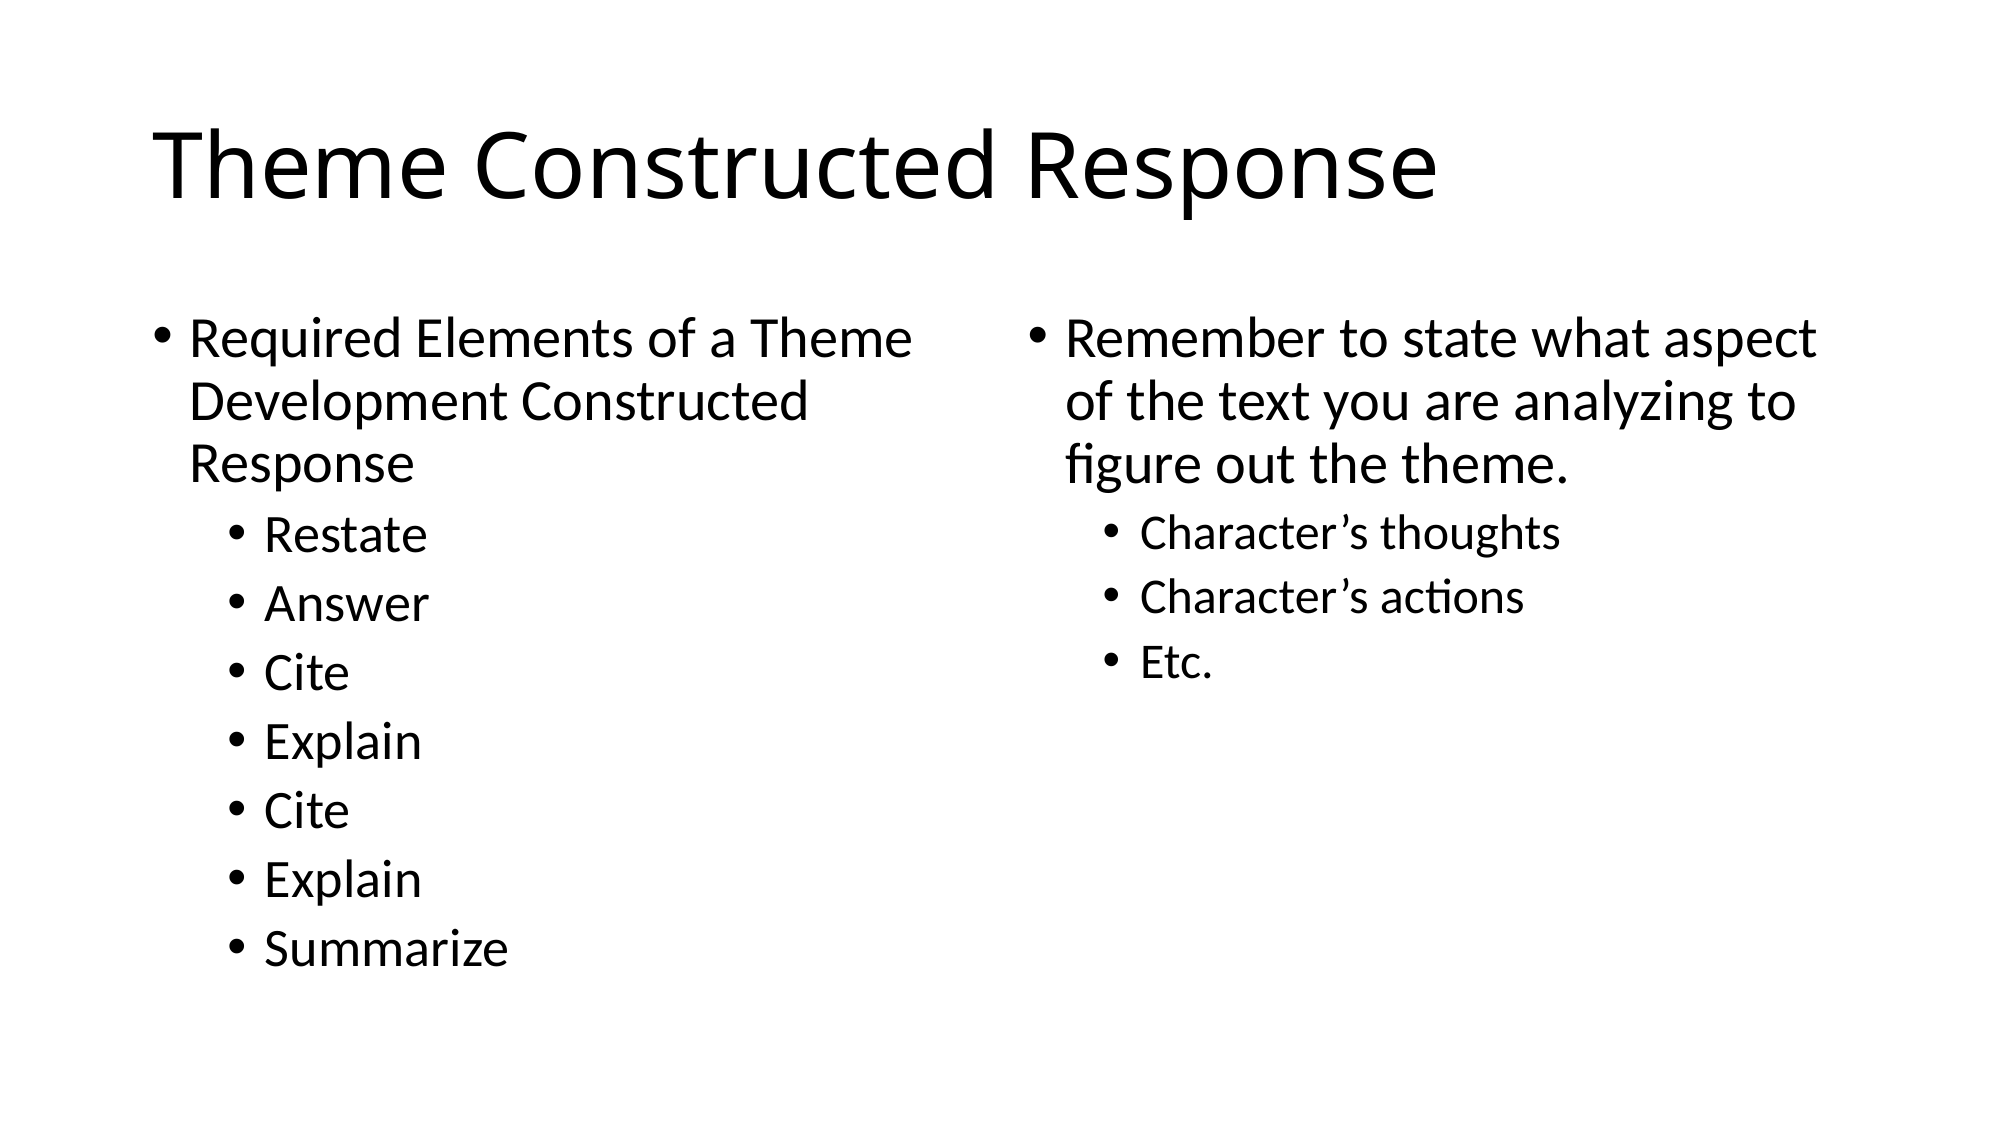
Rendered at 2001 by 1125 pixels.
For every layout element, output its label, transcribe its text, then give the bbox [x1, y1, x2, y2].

list Remember to state what aspect of the text you are analyzing to figure out the theme. Character’s thoughts Character’s actions Etc. [1012, 299, 1863, 1014]
list Required Elements of a Theme Development Constructed Response Restate Answer Cite Explain Cite Explain Summarize [137, 299, 988, 1014]
title Theme Constructed Response [137, 59, 1863, 278]
